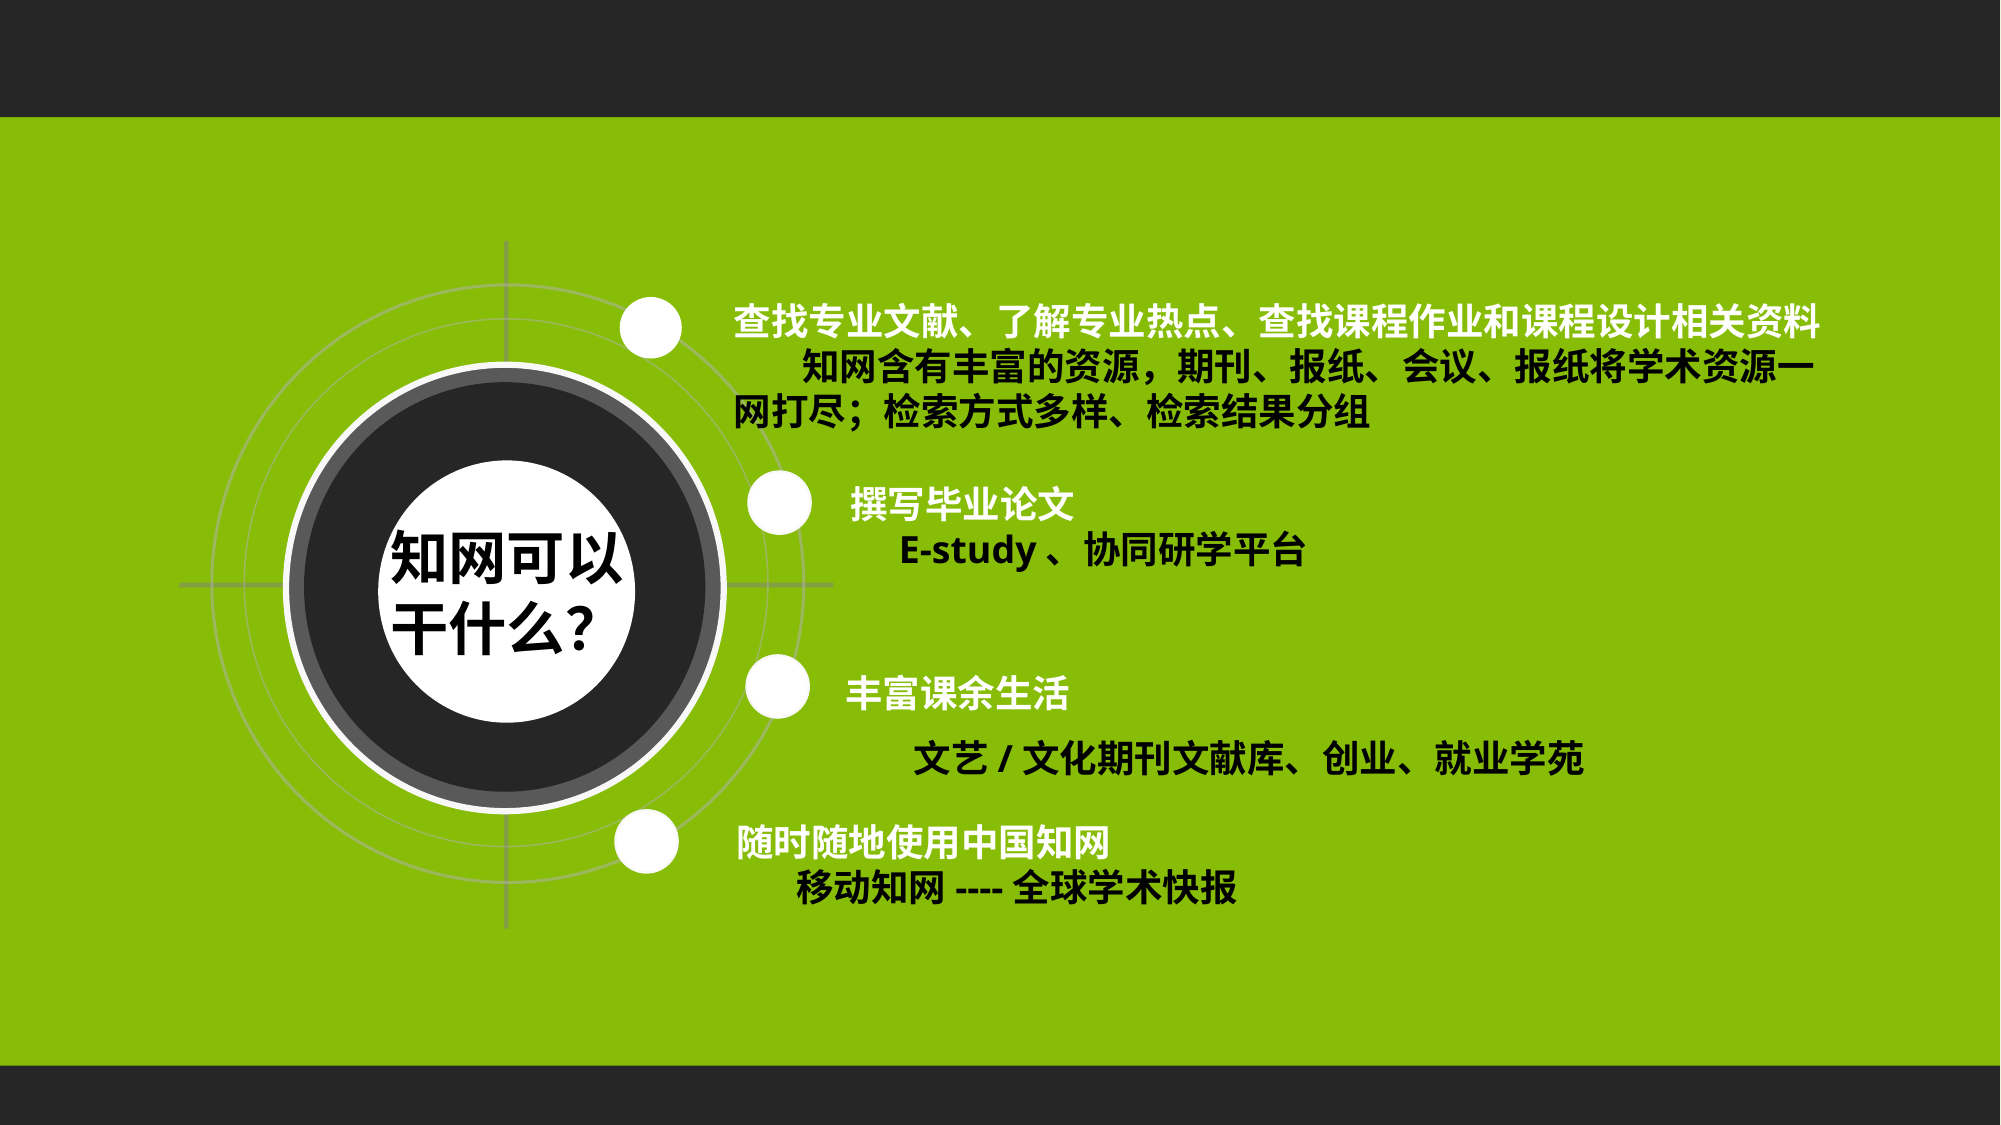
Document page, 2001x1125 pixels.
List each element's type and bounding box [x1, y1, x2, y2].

text_box [179, 240, 1865, 929]
text_box [0, 0, 2000, 118]
text_box [0, 1065, 2000, 1125]
picture [0, 0, 2001, 1125]
